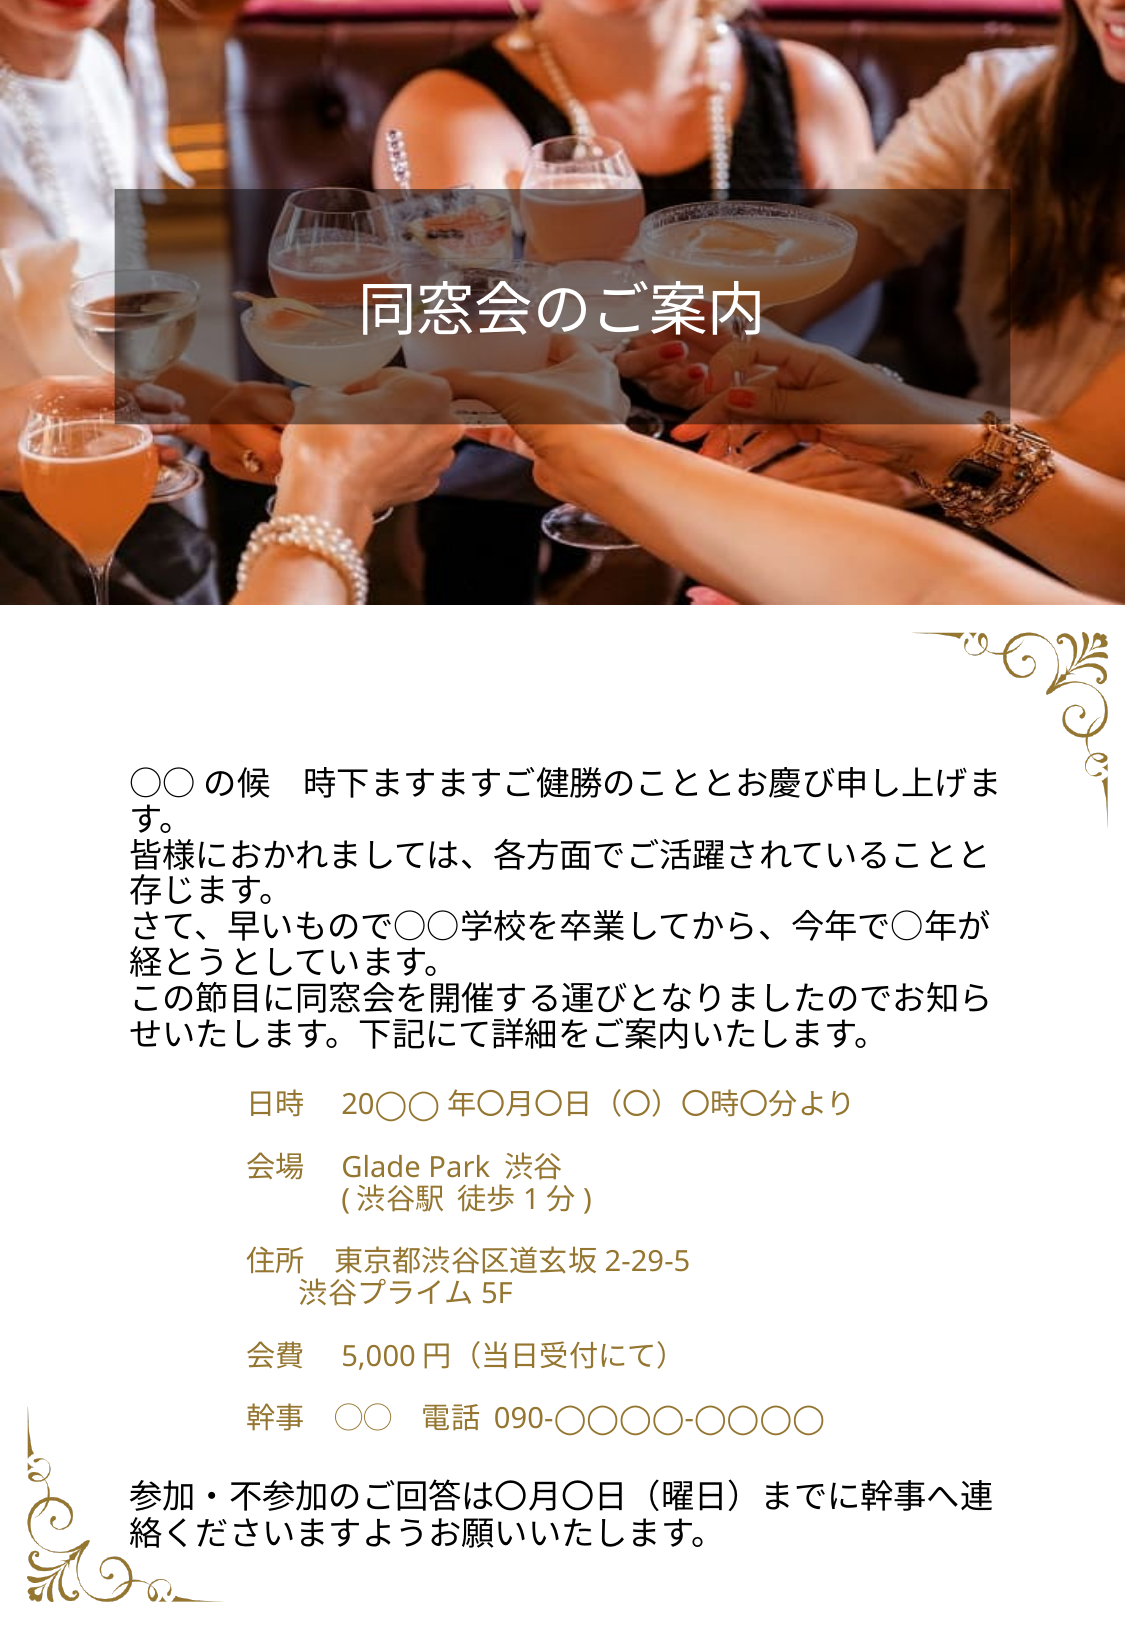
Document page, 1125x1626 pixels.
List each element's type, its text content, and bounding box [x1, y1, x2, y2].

picture [26, 1405, 224, 1603]
picture [912, 631, 1109, 829]
text_box ○○の候 時下ますますご健勝のこととお慶び申し上げます。 皆様におかれましては、各方面でご活躍されていることと存じます。 さて、早いもので○○学校を卒業してから、今年で○年が経とうとしています。 この節目に同窓会を開催する運びとなりましたのでお知らせいたします。下記にて詳細をご案内いたします。 日時 20◯◯年〇月〇日（〇）〇時〇分より 会場 Glade Park 渋谷 (渋谷駅 徒歩1分) 住所 東京都渋谷区道玄坂2-29-5 渋谷プライム5F 会費 5,000円（当日受付にて） 幹事 ◯◯ 電話 090-◯◯◯◯-◯◯◯◯ 参加・不参加のご回答は〇月〇日（曜日）までに幹事へ連絡くださいますようお願いいたします。 [114, 759, 1036, 1557]
picture [0, 0, 1125, 606]
